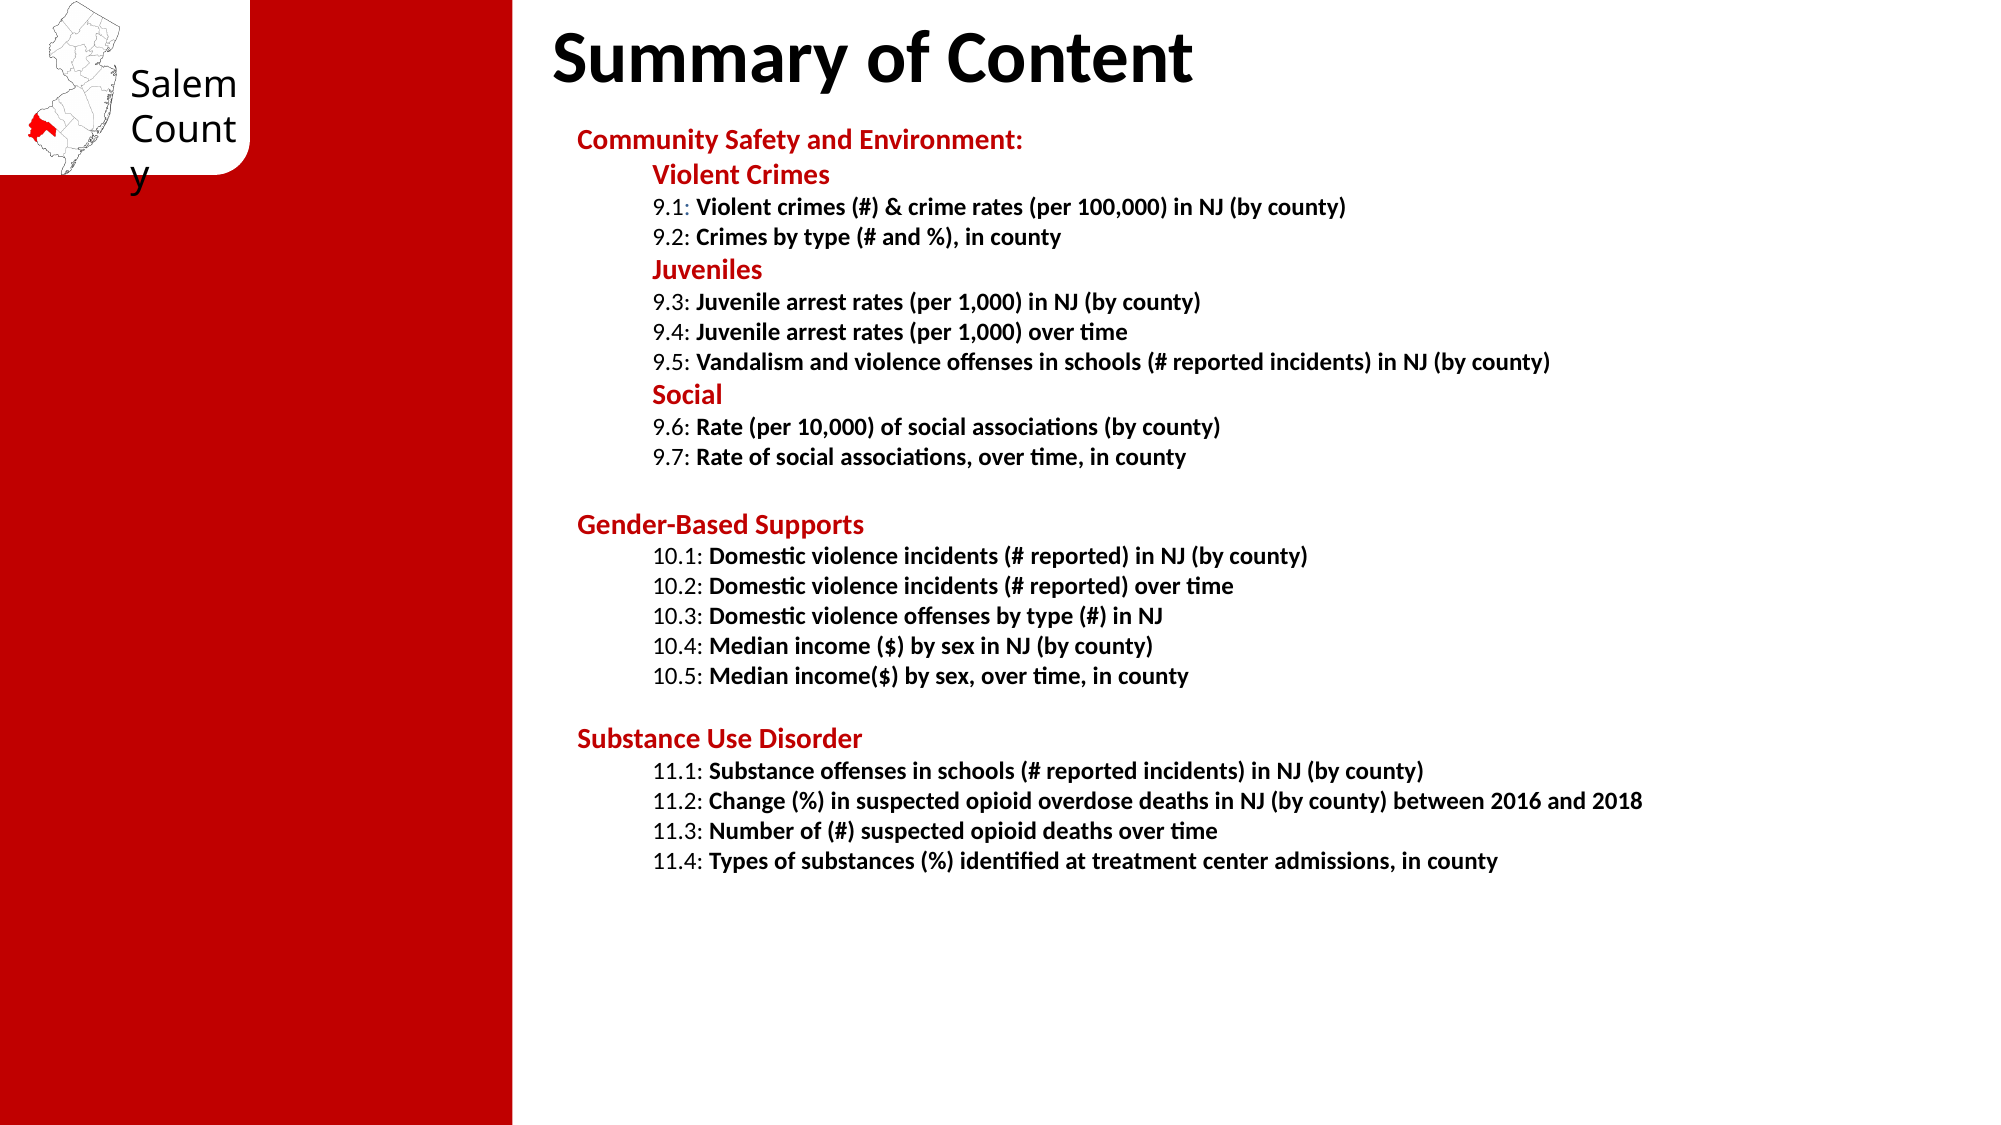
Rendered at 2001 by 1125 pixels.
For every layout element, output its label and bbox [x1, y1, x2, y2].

picture [28, 1, 120, 175]
